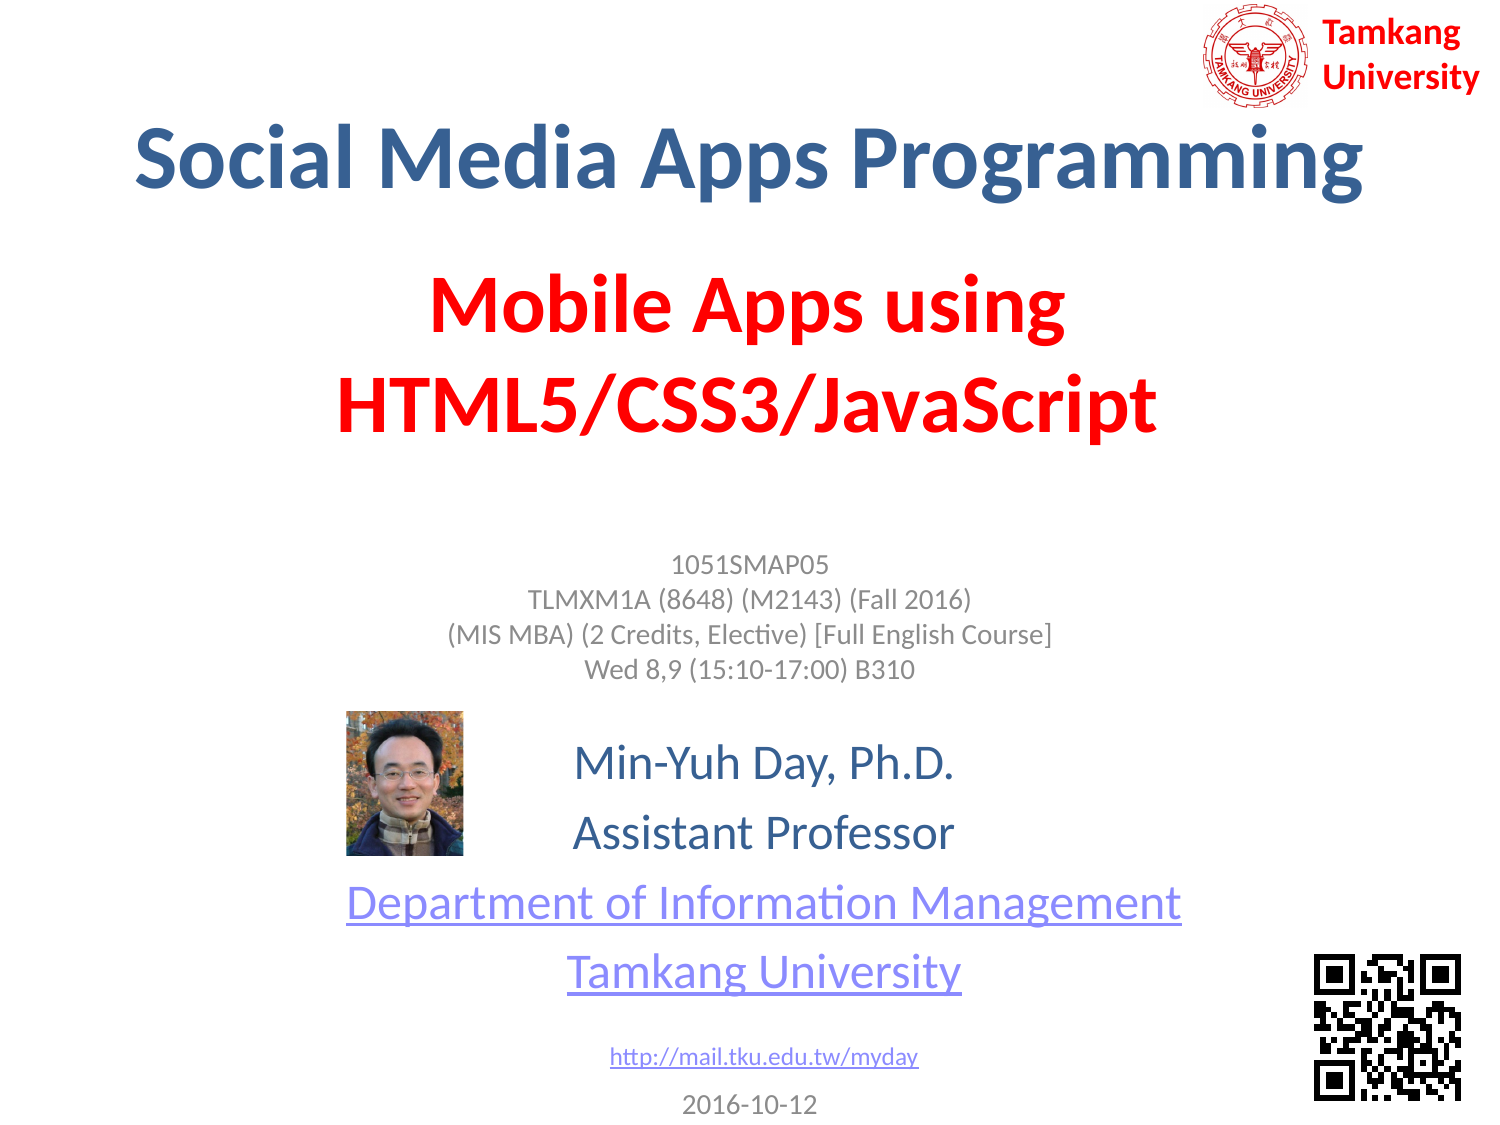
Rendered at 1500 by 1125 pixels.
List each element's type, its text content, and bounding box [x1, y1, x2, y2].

text_box 1051SMAP05 TLMXM1A (8648) (M2143) (Fall 2016) (MIS MBA) (2 Credits, Elective) [Full English Course] Wed 8,9 (15:10-17:00) B310 [360, 537, 1140, 704]
text_box Mobile Apps using HTML5/CSS3/JavaScript [36, 244, 1459, 453]
text_box 2016-10-12 [360, 1077, 1140, 1121]
title Social Media Apps Programming [112, 78, 1388, 225]
text_box Tamkang University [1307, 0, 1497, 105]
picture [1203, 4, 1308, 109]
picture [346, 710, 464, 857]
subtitle Min-Yuh Day, Ph.D. Assistant Professor Department of Information Management Tamkang University http://mail.tku.edu.tw/myday [169, 722, 1359, 1082]
picture [1290, 930, 1485, 1125]
